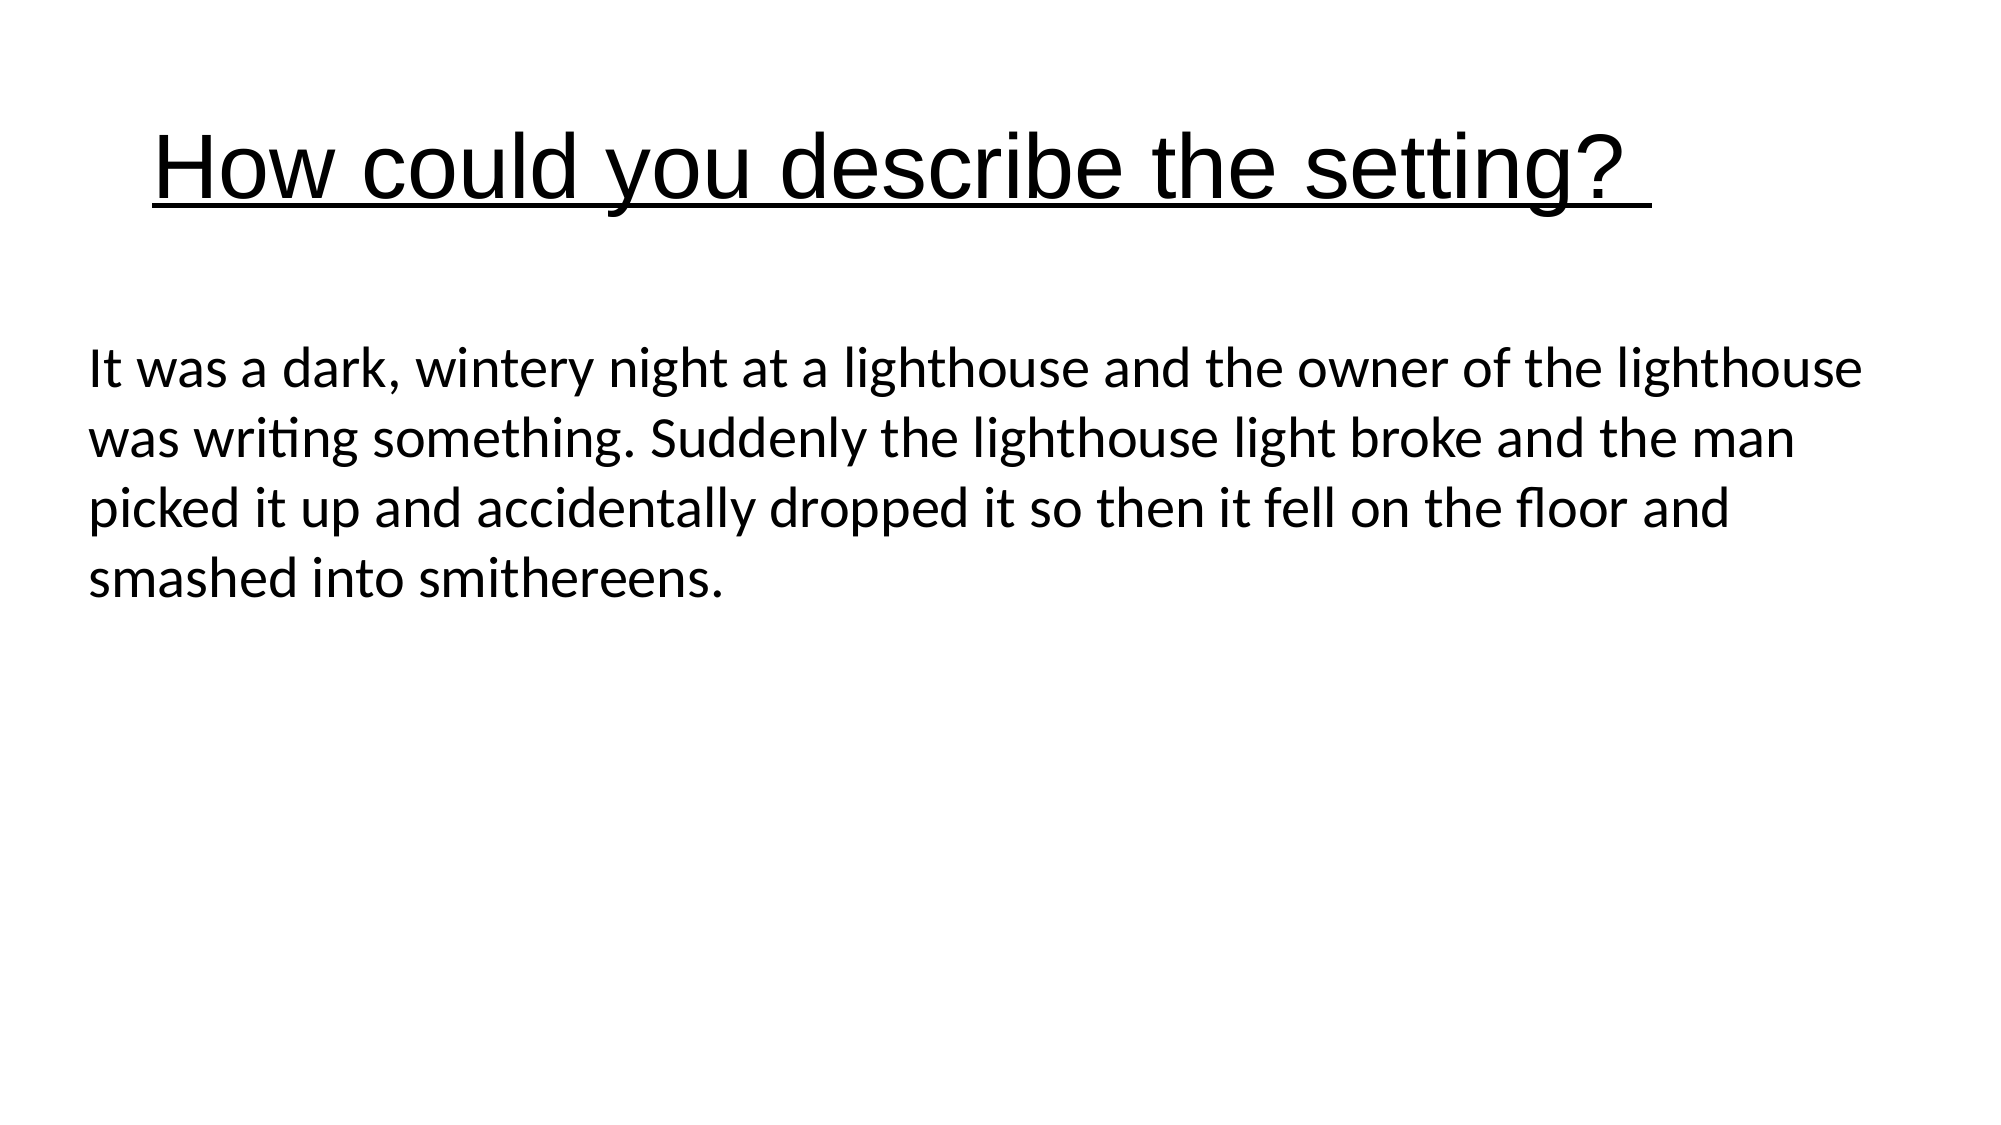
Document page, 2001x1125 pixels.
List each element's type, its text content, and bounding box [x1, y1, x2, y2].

text_box It was a dark, wintery night at a lighthouse and the owner of the lighthouse was writing something. Suddenly the lighthouse light broke and the man picked it up and accidentally dropped it so then it fell on the floor and smashed into smithereens. [73, 321, 1935, 617]
title How could you describe the setting? [137, 59, 1863, 278]
